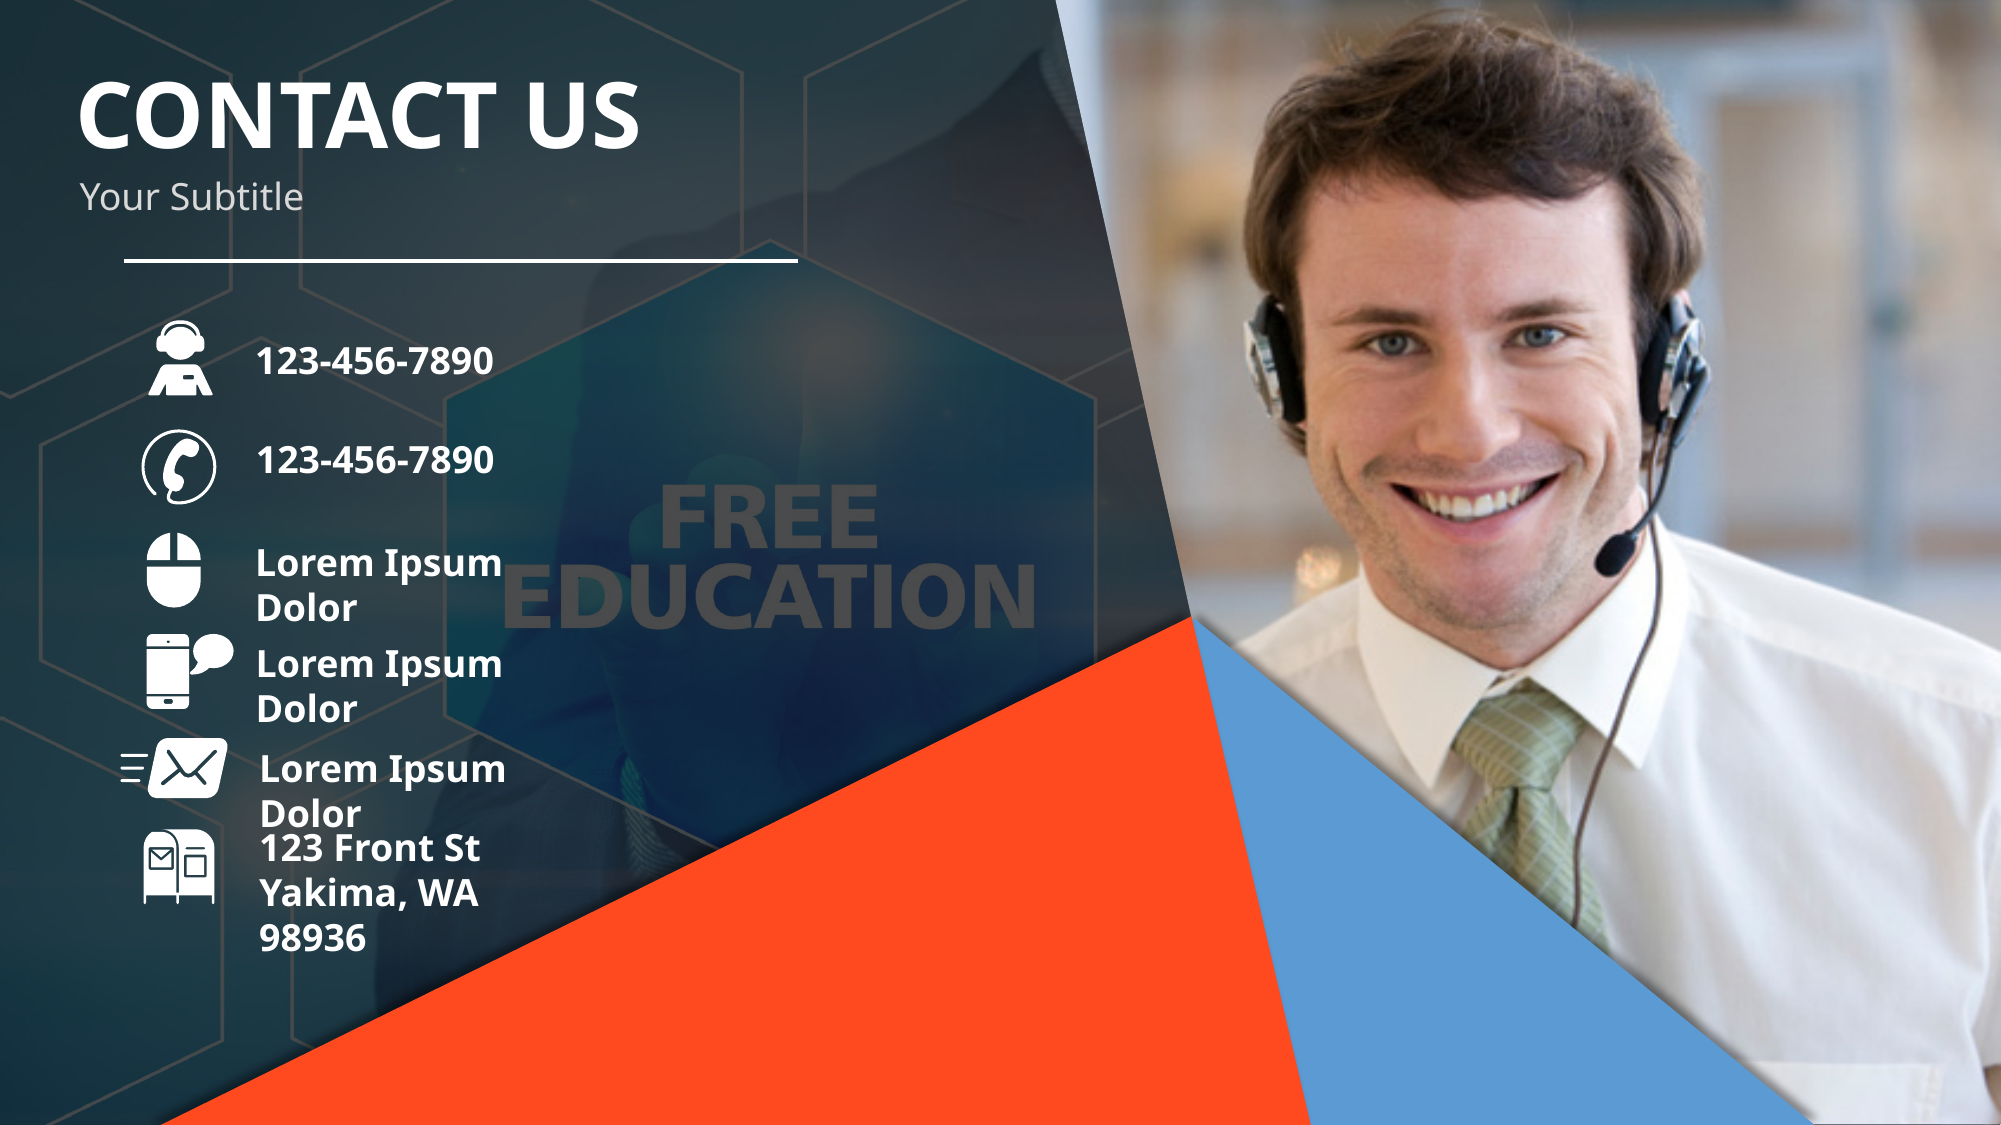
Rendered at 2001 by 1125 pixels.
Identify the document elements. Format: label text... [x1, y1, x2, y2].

text_box 123-456-7890 [241, 428, 541, 489]
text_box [120, 737, 228, 798]
text_box Lorem Ipsum Dolor [240, 632, 586, 738]
text_box [158, 614, 1312, 1125]
text_box Lorem Ipsum Dolor [240, 531, 586, 632]
text_box [146, 566, 201, 608]
text_box [146, 532, 171, 561]
text_box [141, 429, 217, 505]
text_box Lorem Ipsum Dolor [244, 737, 590, 816]
text_box [1054, 0, 2000, 1125]
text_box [60, 49, 1020, 227]
text_box [1195, 617, 1817, 1125]
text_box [148, 320, 213, 396]
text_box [143, 829, 215, 905]
text_box 123 Front St Yakima, WA 98936 [244, 816, 590, 967]
text_box [177, 532, 201, 561]
text_box 123-456-7890 [240, 329, 541, 390]
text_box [146, 633, 234, 709]
